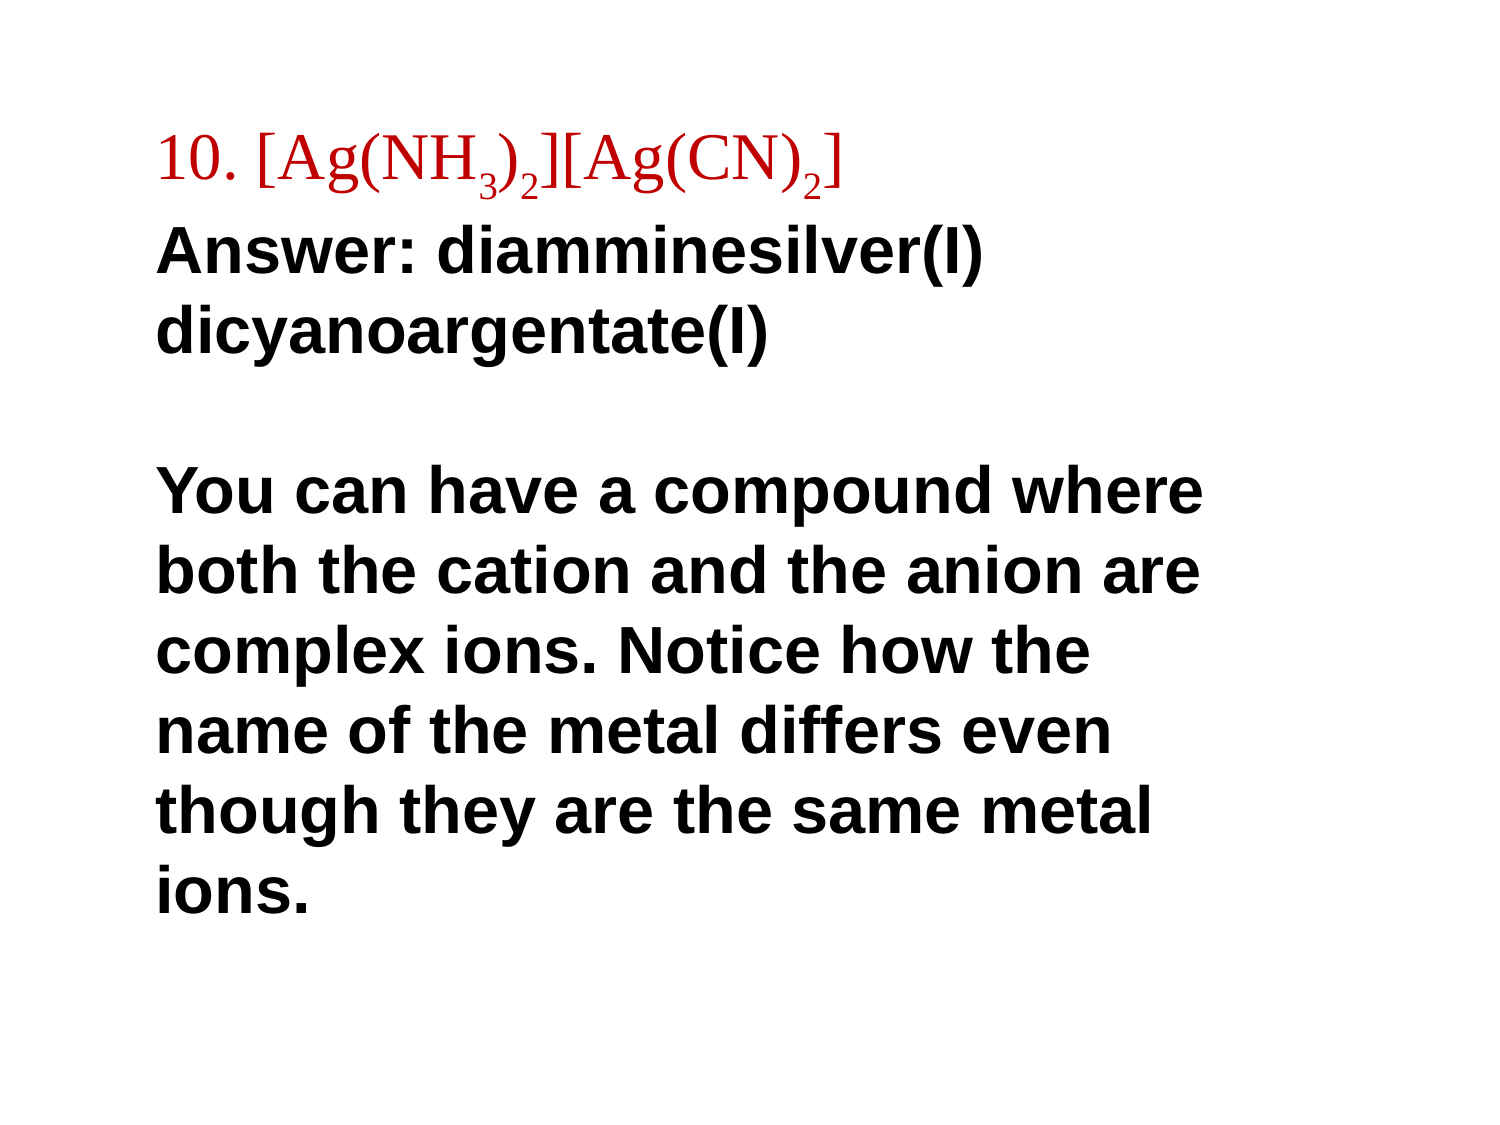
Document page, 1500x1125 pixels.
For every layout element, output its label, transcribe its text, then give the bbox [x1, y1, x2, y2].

text_box 10. [Ag(NH3)2][Ag(CN)2] Answer: diamminesilver(I) dicyanoargentate(I) You can have a compound where both the cation and the anion are complex ions. Notice how the name of the metal differs even though they are the same metal ions. [140, 105, 1289, 935]
